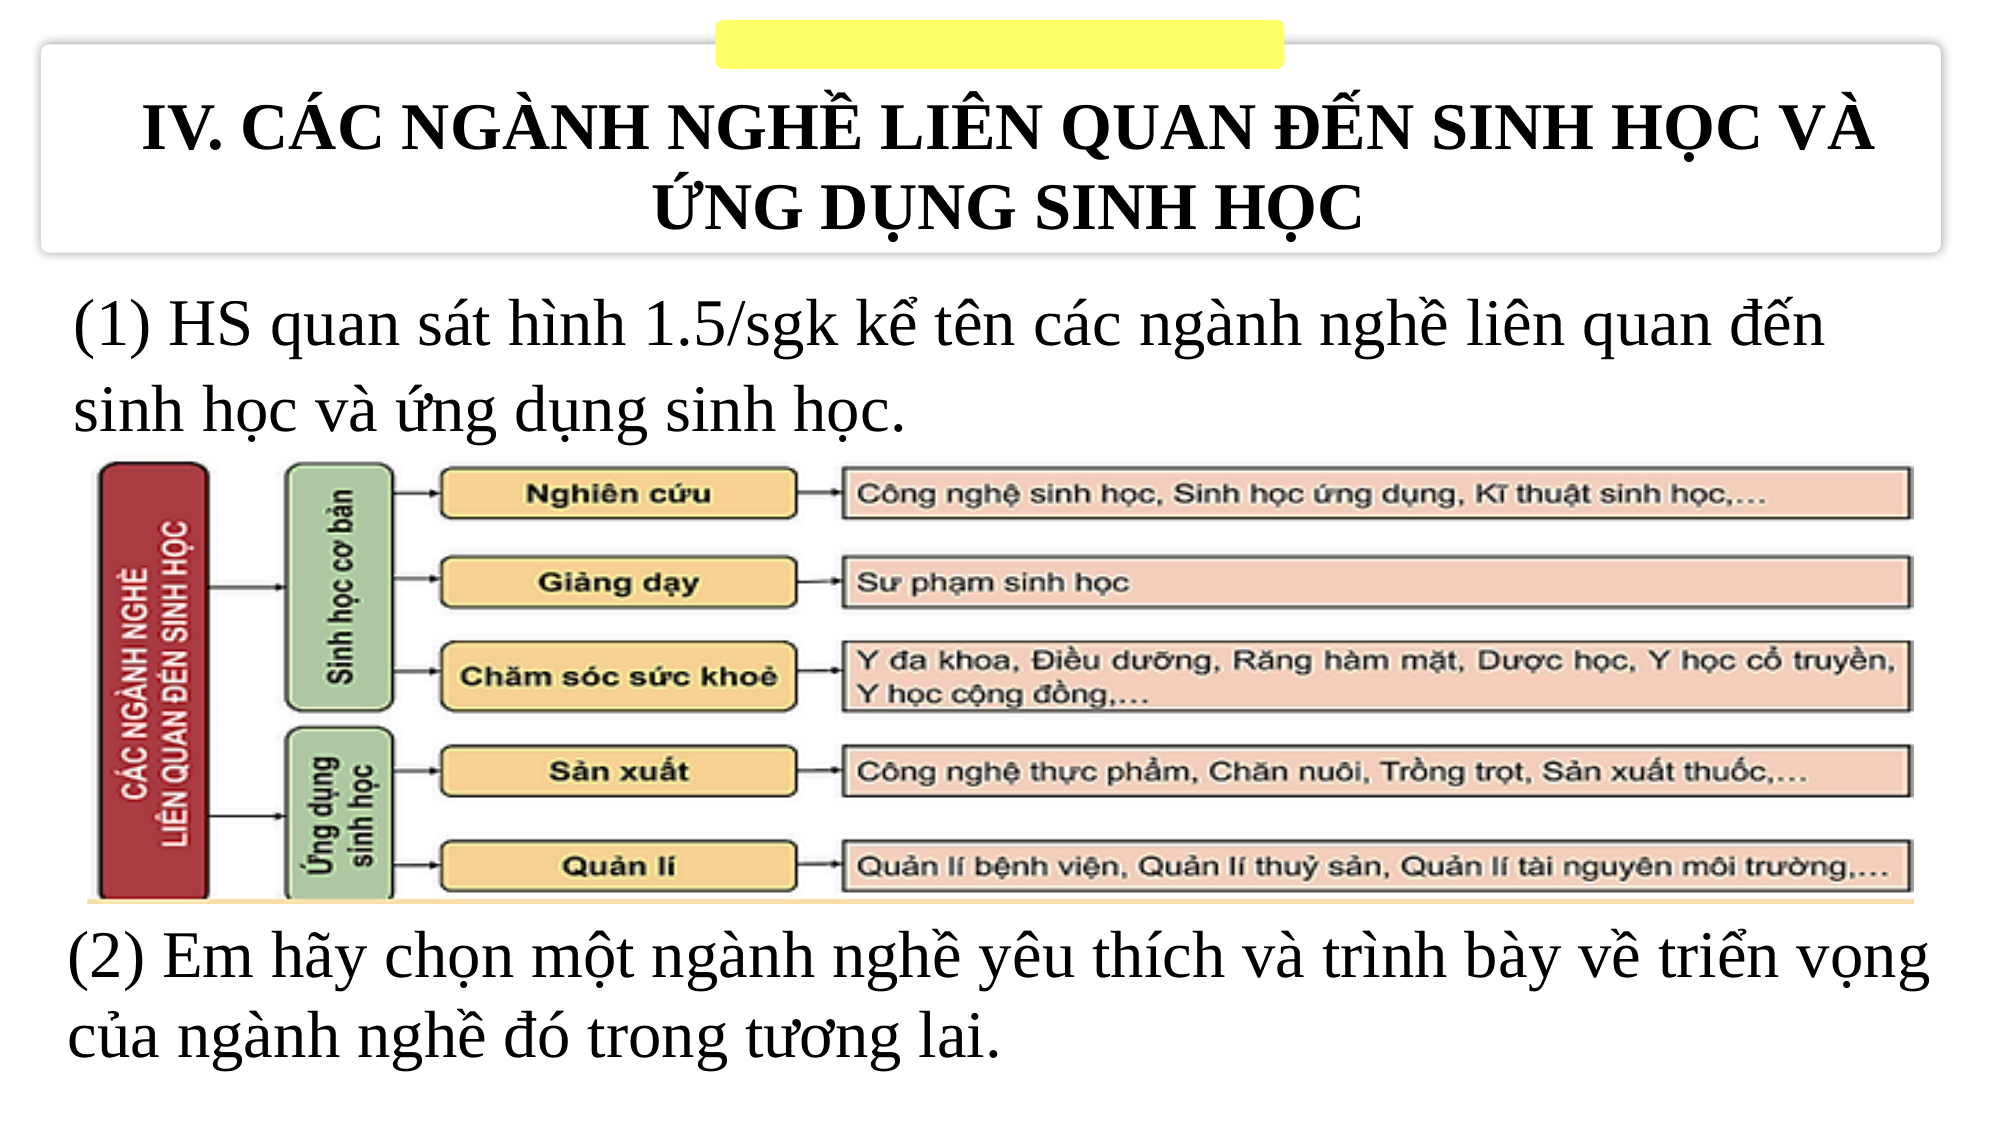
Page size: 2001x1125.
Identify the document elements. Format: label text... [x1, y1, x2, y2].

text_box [40, 19, 1960, 253]
text_box (1) HS quan sát hình 1.5/sgk kể tên các ngành nghề liên quan đến sinh học và ứng dụng sinh học. [59, 266, 1941, 452]
picture [87, 449, 1914, 904]
text_box (2) Em hãy chọn một ngành nghề yêu thích và trình bày về triển vọng của ngành nghề đó trong tương lai. [52, 903, 1966, 1079]
